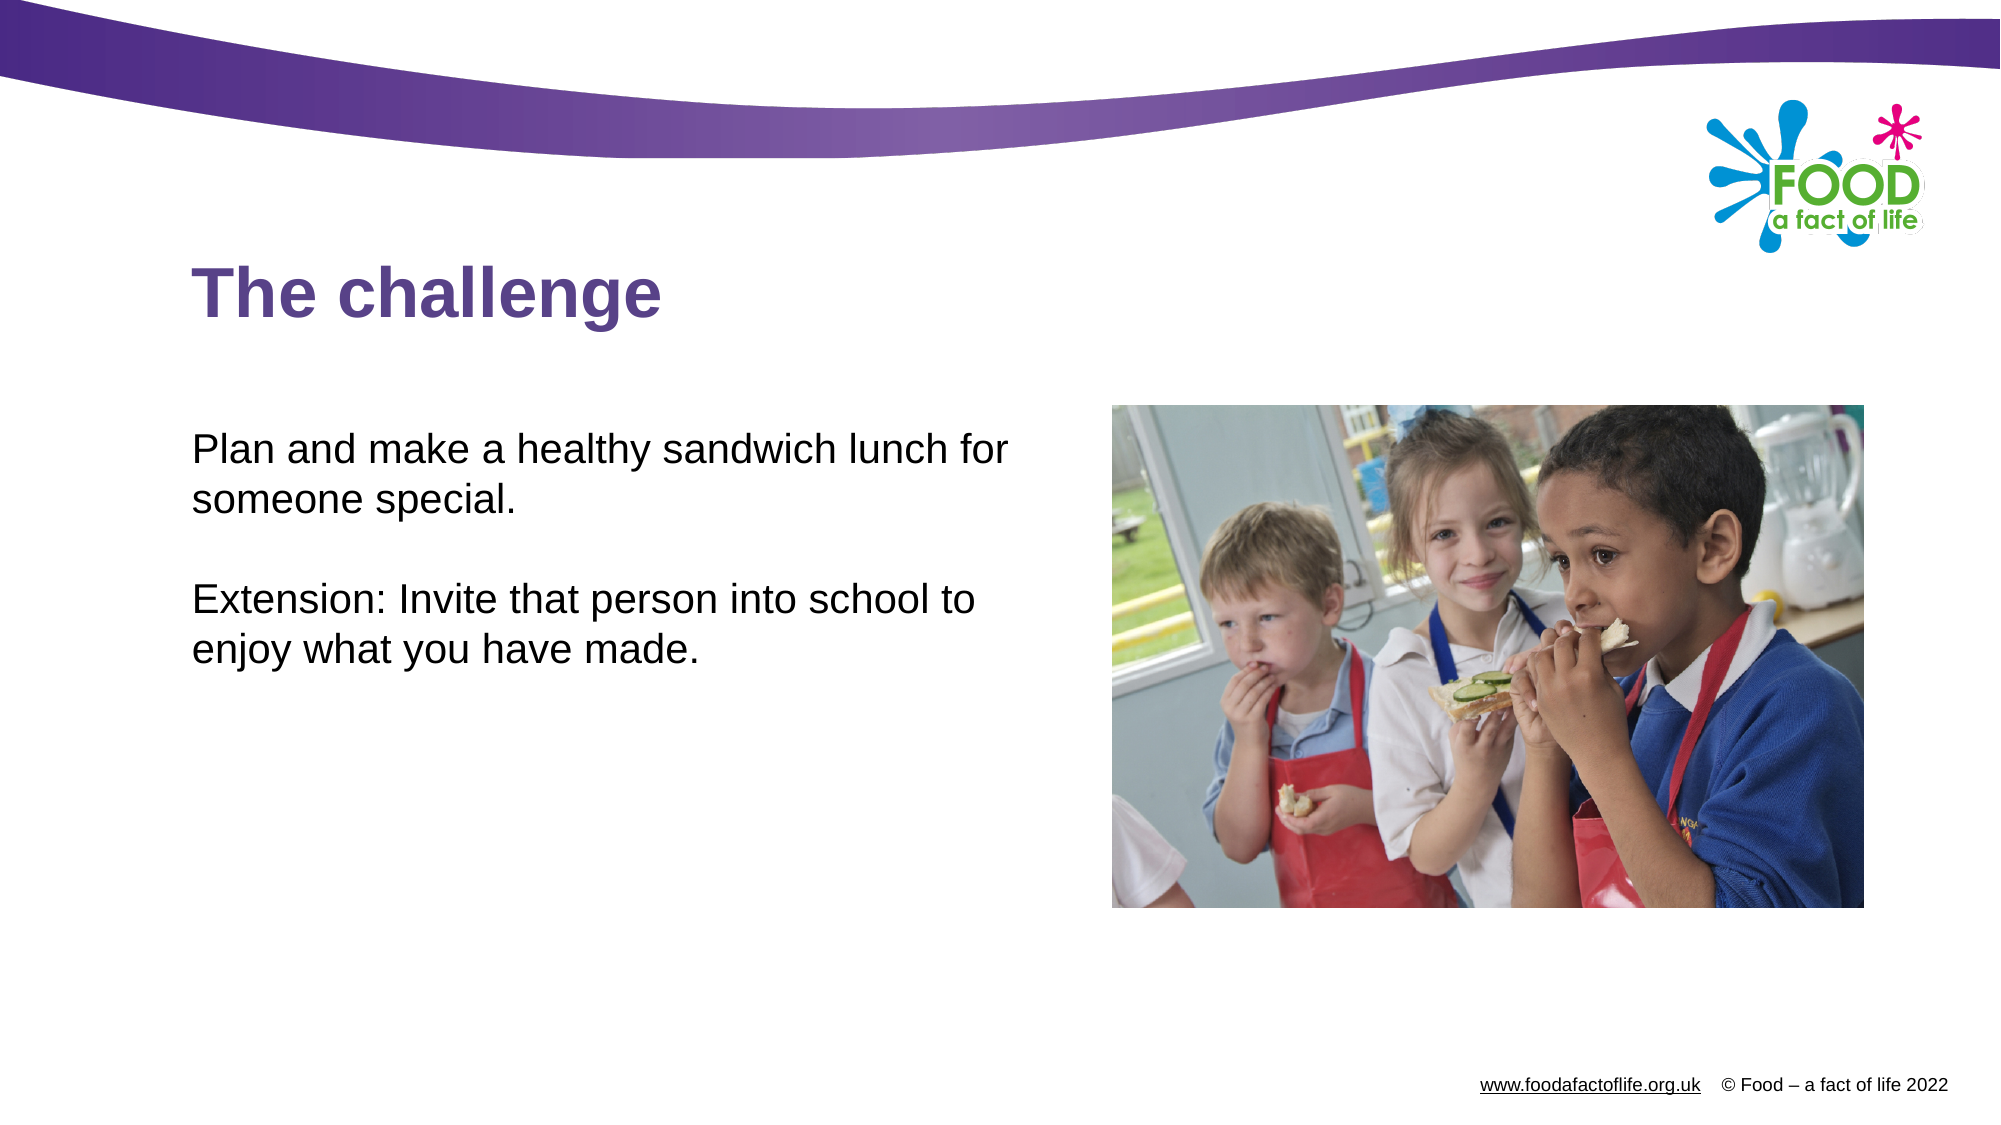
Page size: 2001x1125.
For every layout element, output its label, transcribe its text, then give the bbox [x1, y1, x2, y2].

picture [0, 0, 2000, 1125]
subtitle Plan and make a healthy sandwich lunch for someone special. Extension: Invite that person into school to enjoy what you have made. [191, 421, 1080, 1013]
title The challenge [191, 256, 1787, 375]
